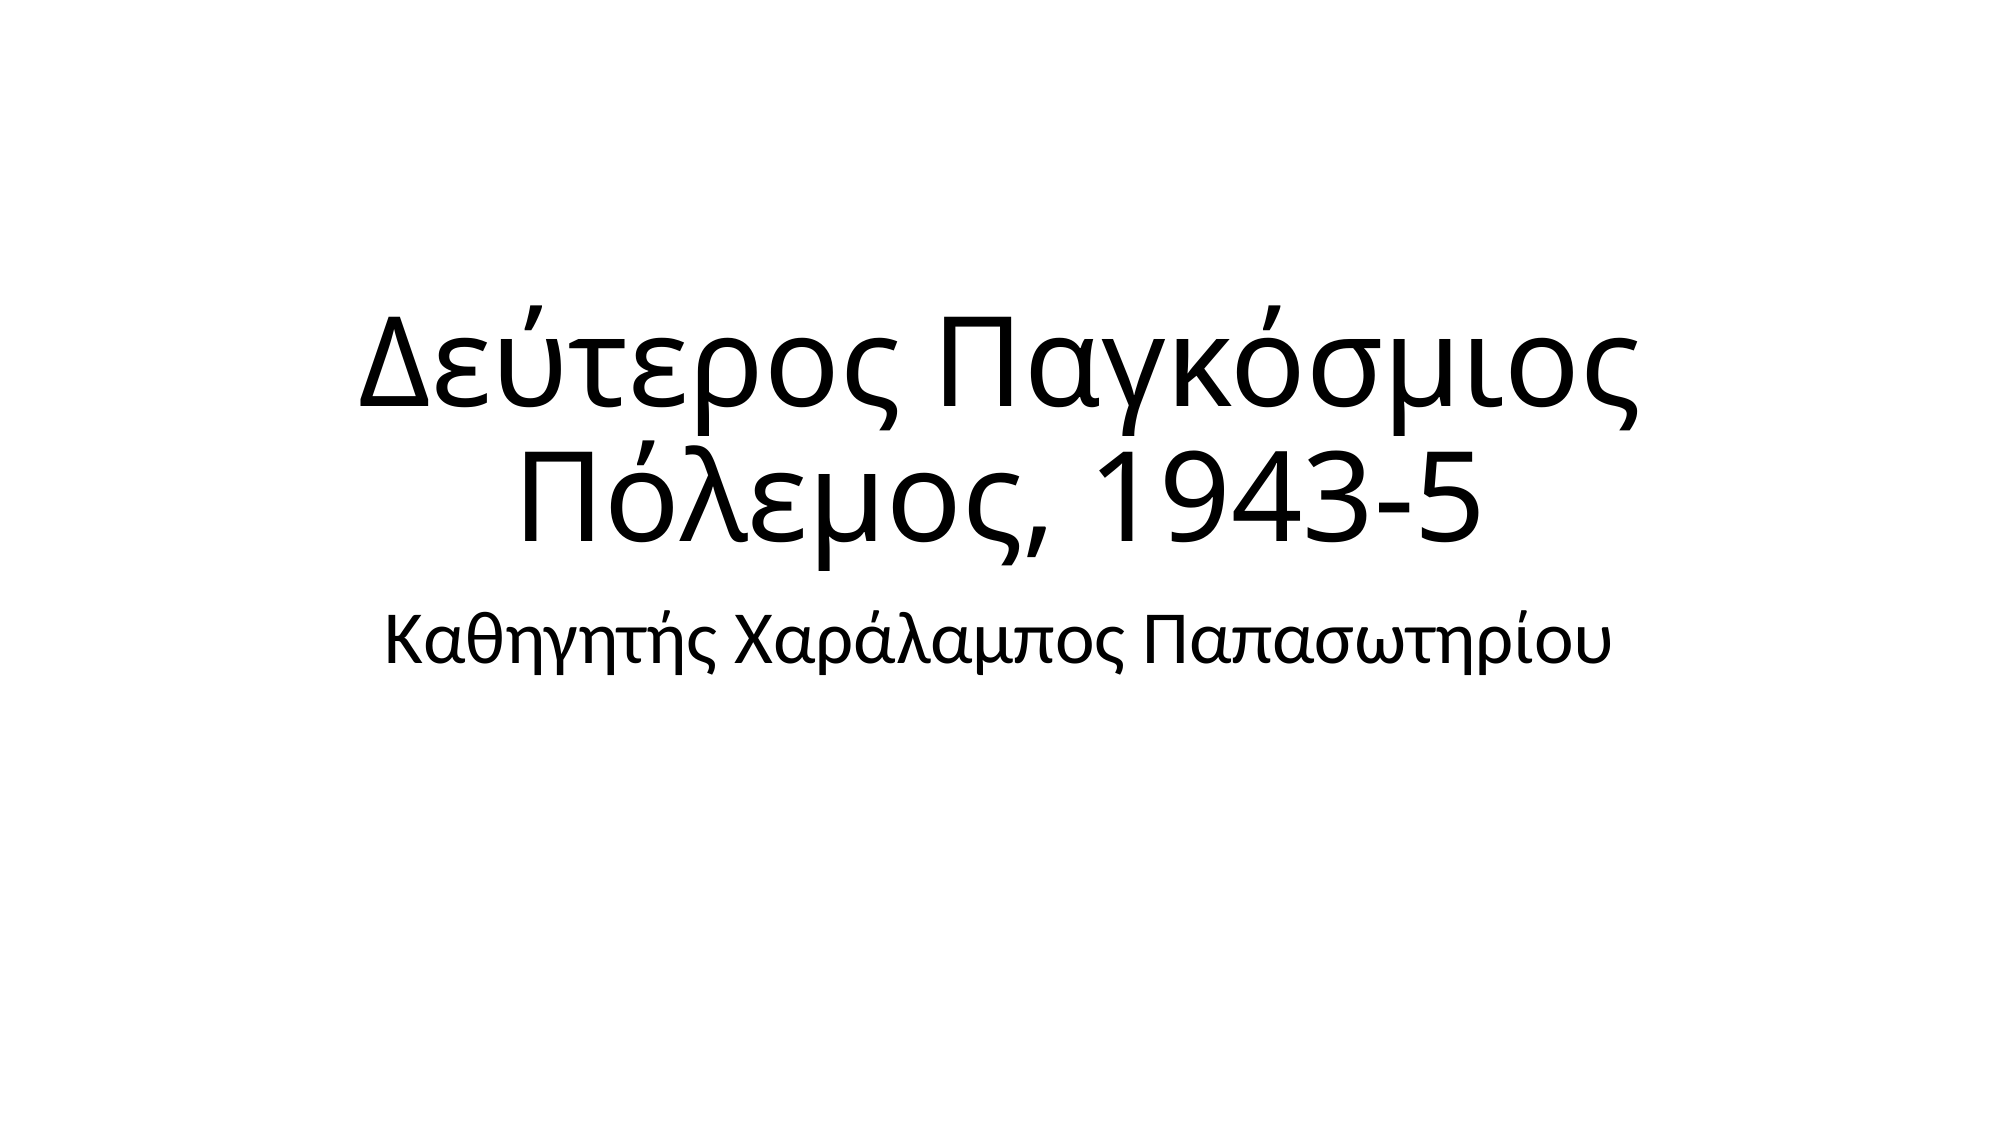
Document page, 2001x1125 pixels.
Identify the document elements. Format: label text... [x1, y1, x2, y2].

subtitle Καθηγητής Χαράλαμπος Παπασωτηρίου [249, 590, 1750, 863]
title Δεύτερος Παγκόσμιος Πόλεμος, 1943-5 [249, 184, 1750, 576]
